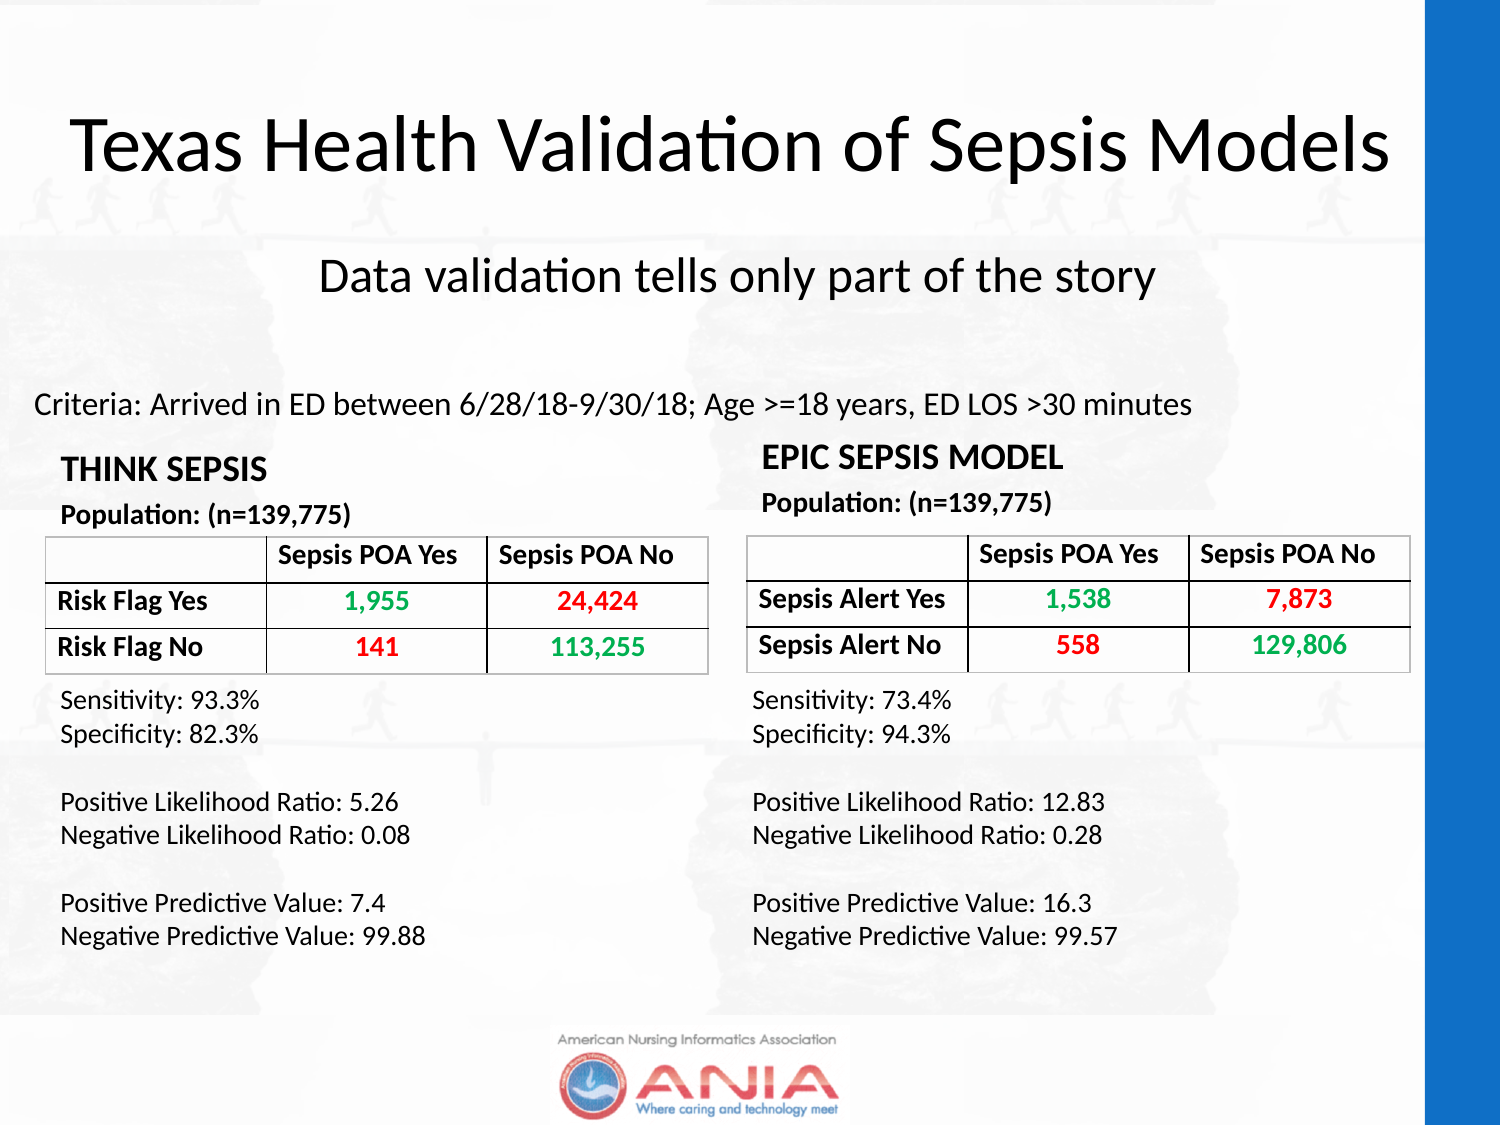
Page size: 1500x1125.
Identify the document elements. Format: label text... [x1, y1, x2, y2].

table_cell 129,806 [1190, 628, 1409, 672]
table_cell 141 [267, 629, 486, 673]
table_cell 1,538 [969, 582, 1188, 626]
text_box Sensitivity: 73.4% Specificity: 94.3% Positive Likelihood Ratio: 12.83 Negative Likelihood Ratio: 0.28 Positive Predictive Value: 16.3 Negative Predictive Value: 99.57 [737, 674, 1376, 993]
table_cell 1,955 [267, 584, 486, 628]
table_cell 113,255 [488, 629, 707, 673]
text_box Data validation tells only part of the story Criteria: Arrived in ED between 6/28/18-9/30/18; Age >=18 years, ED LOS >30 minutes [19, 235, 1456, 430]
table_cell 24,424 [488, 584, 707, 628]
list THINK SEPSIS Population: (n=139,775) [45, 430, 709, 536]
table_cell Risk Flag No [46, 629, 266, 673]
picture [550, 1025, 850, 1125]
table_header [748, 537, 967, 580]
table_cell Sepsis Alert Yes [748, 582, 967, 626]
text_box Sensitivity: 93.3% Specificity: 82.3% Positive Likelihood Ratio: 5.26 Negative Likelihood Ratio: 0.08 Positive Predictive Value: 7.4 Negative Predictive Value: 99.88 [45, 674, 681, 993]
table_header Sepsis POA No [488, 538, 707, 582]
title Texas Health Validation of Sepsis Models [24, 45, 1438, 233]
table_cell 7,873 [1190, 582, 1409, 626]
table_cell 558 [969, 628, 1188, 672]
table_header Sepsis POA Yes [267, 538, 486, 582]
table_header [46, 538, 266, 582]
table_header Sepsis POA Yes [969, 537, 1188, 580]
table_cell Sepsis Alert No [748, 628, 967, 672]
table_cell Risk Flag Yes [46, 584, 266, 628]
table_header Sepsis POA No [1190, 537, 1409, 580]
list EPIC SEPSIS MODEL Population: (n=139,775) [746, 430, 1410, 526]
